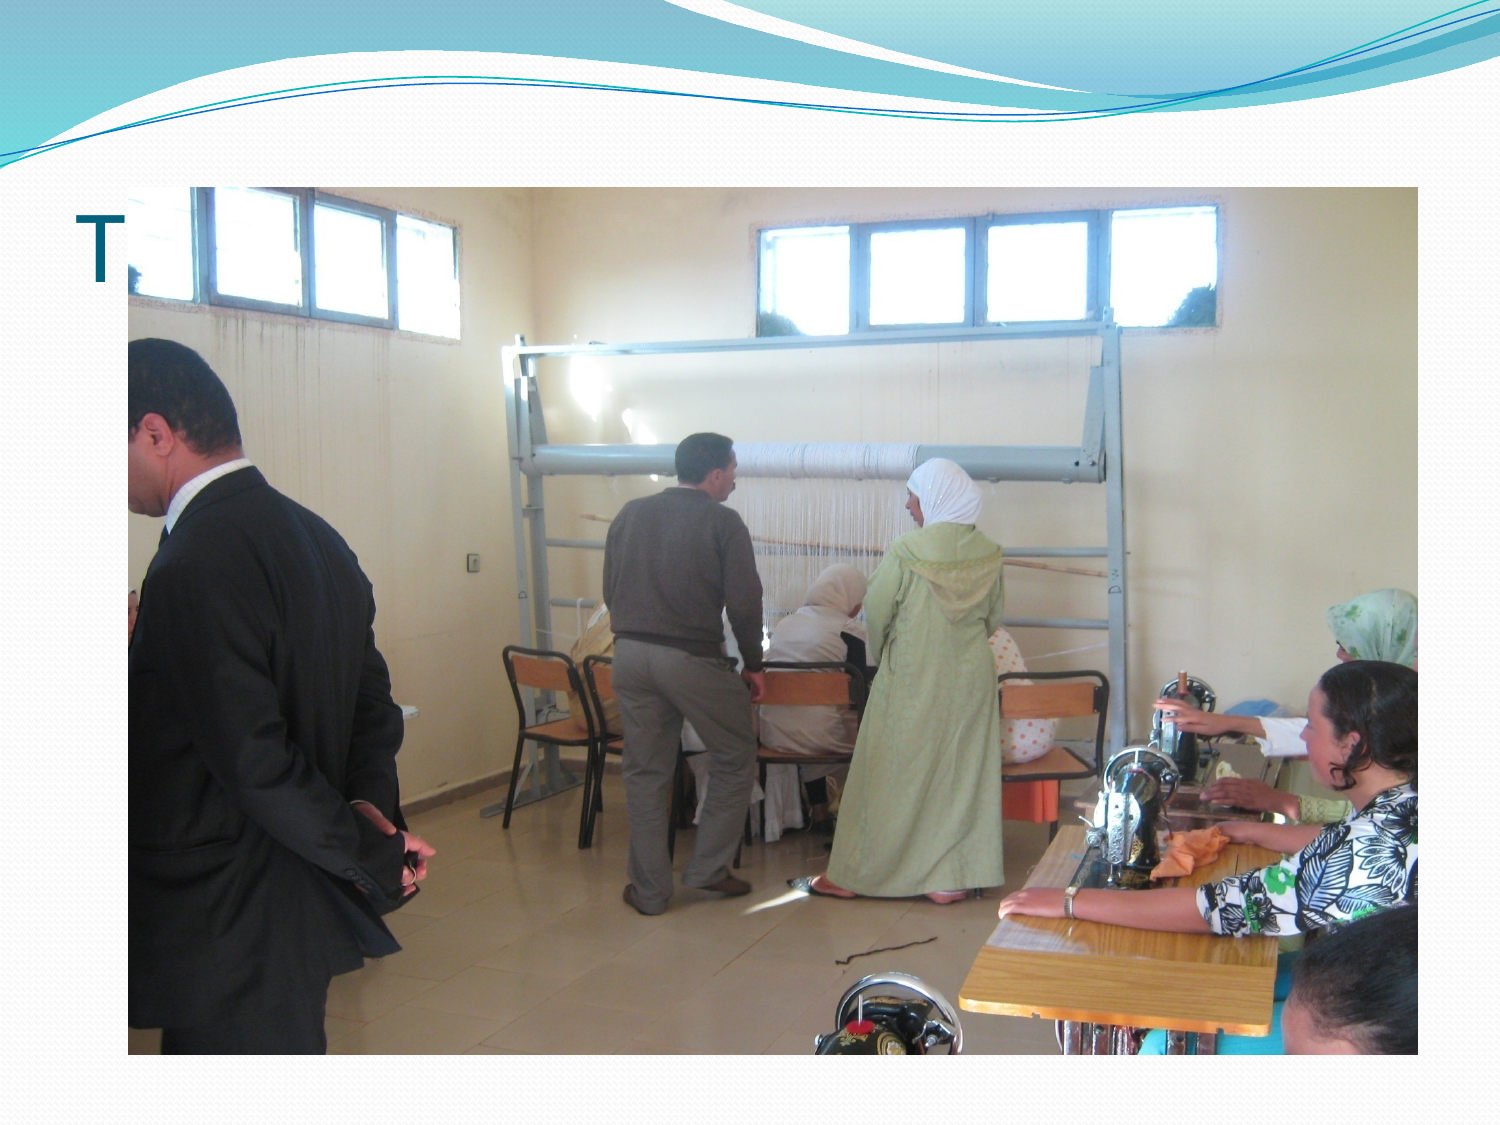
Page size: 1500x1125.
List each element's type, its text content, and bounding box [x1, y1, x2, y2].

picture [128, 187, 1419, 1055]
title Tissage et couture [75, 115, 1425, 303]
